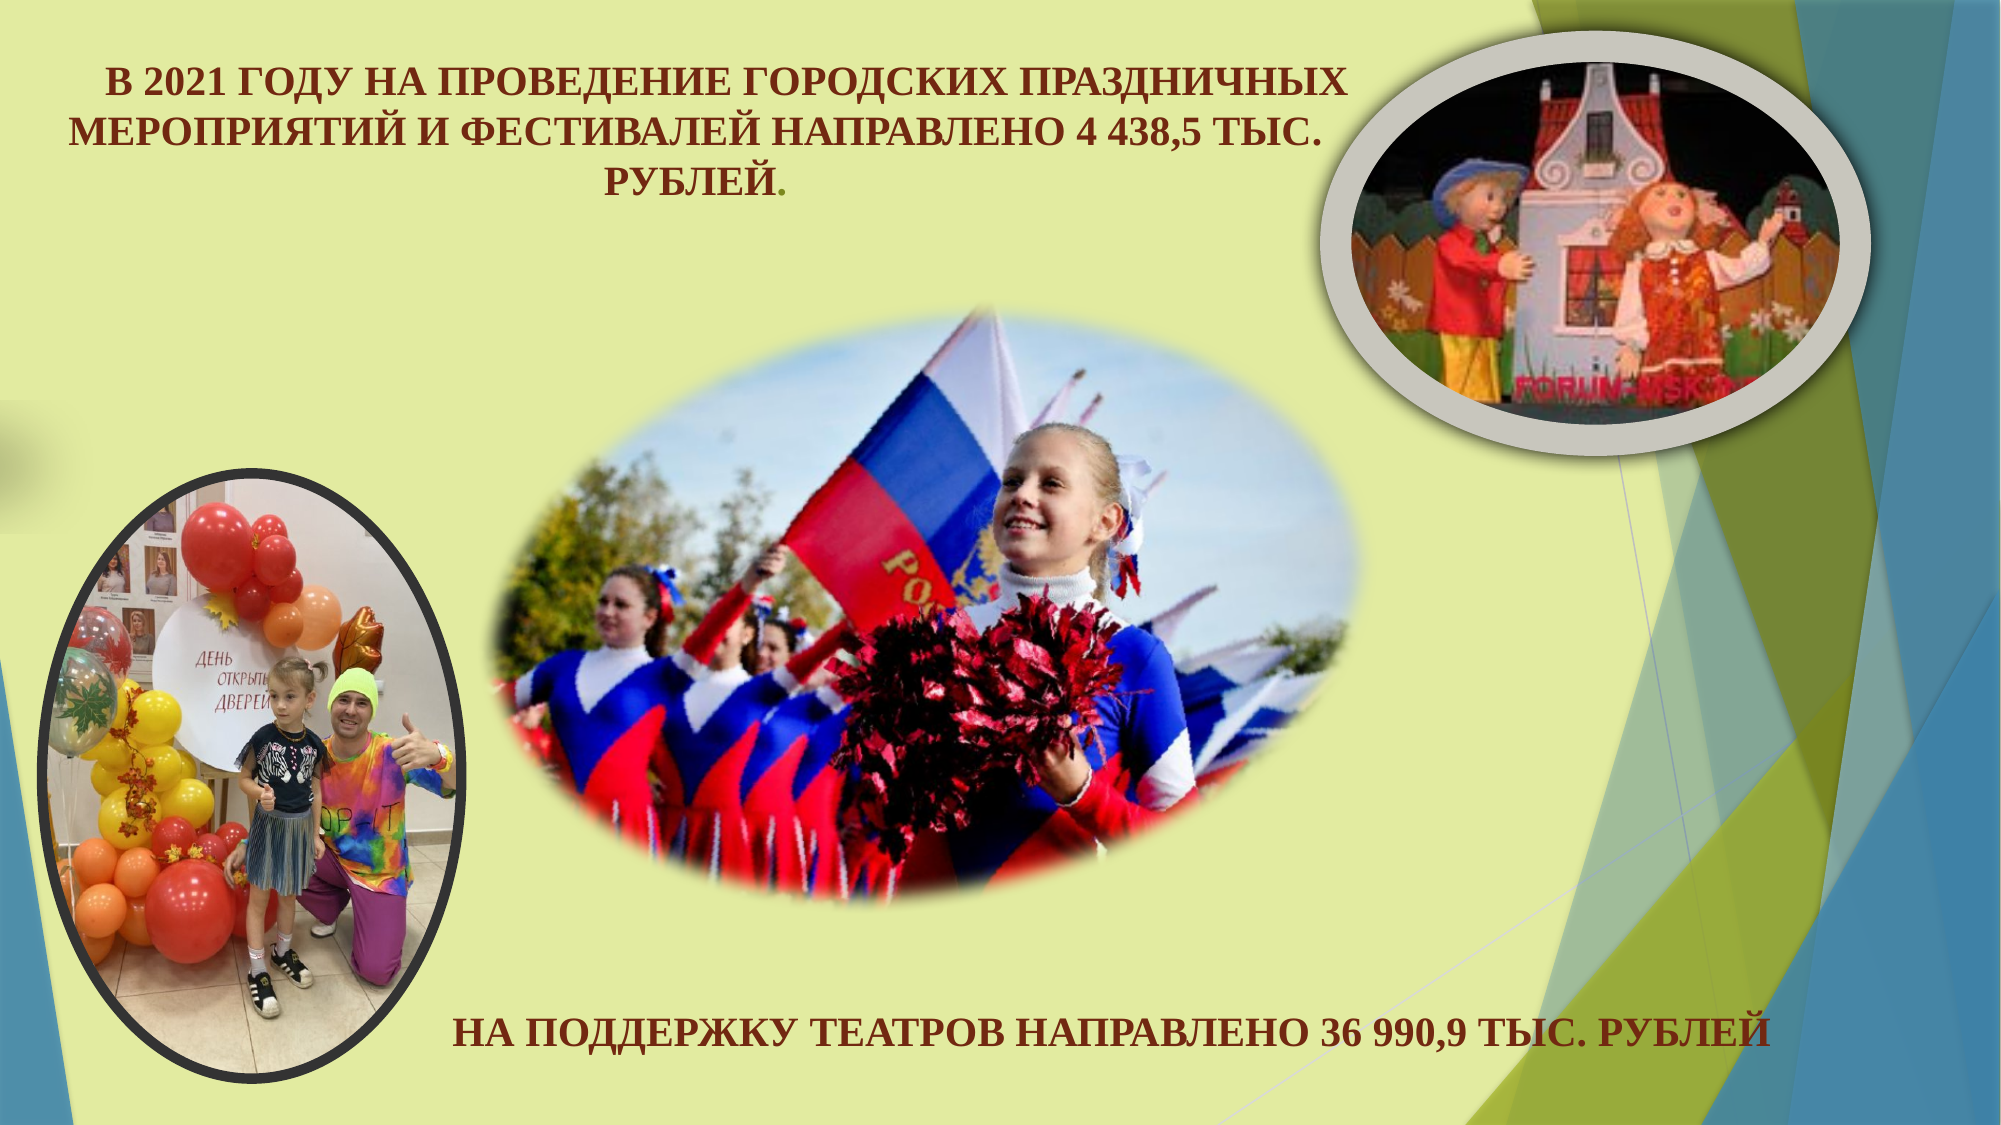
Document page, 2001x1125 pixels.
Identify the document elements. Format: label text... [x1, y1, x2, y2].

title В 2021 году на проведение городских праздничных мероприятий и фестивалей направлено 4 438,5 тыс. рублей. [26, 46, 1335, 329]
text_box На поддержку театров направлено 36 990,9 тыс. рублей [466, 997, 1867, 1063]
table_cell 79,2 [34, 486, 40, 722]
picture [41, 472, 462, 1080]
table_cell 79,2 [35, 830, 40, 892]
picture [471, 45, 1856, 910]
